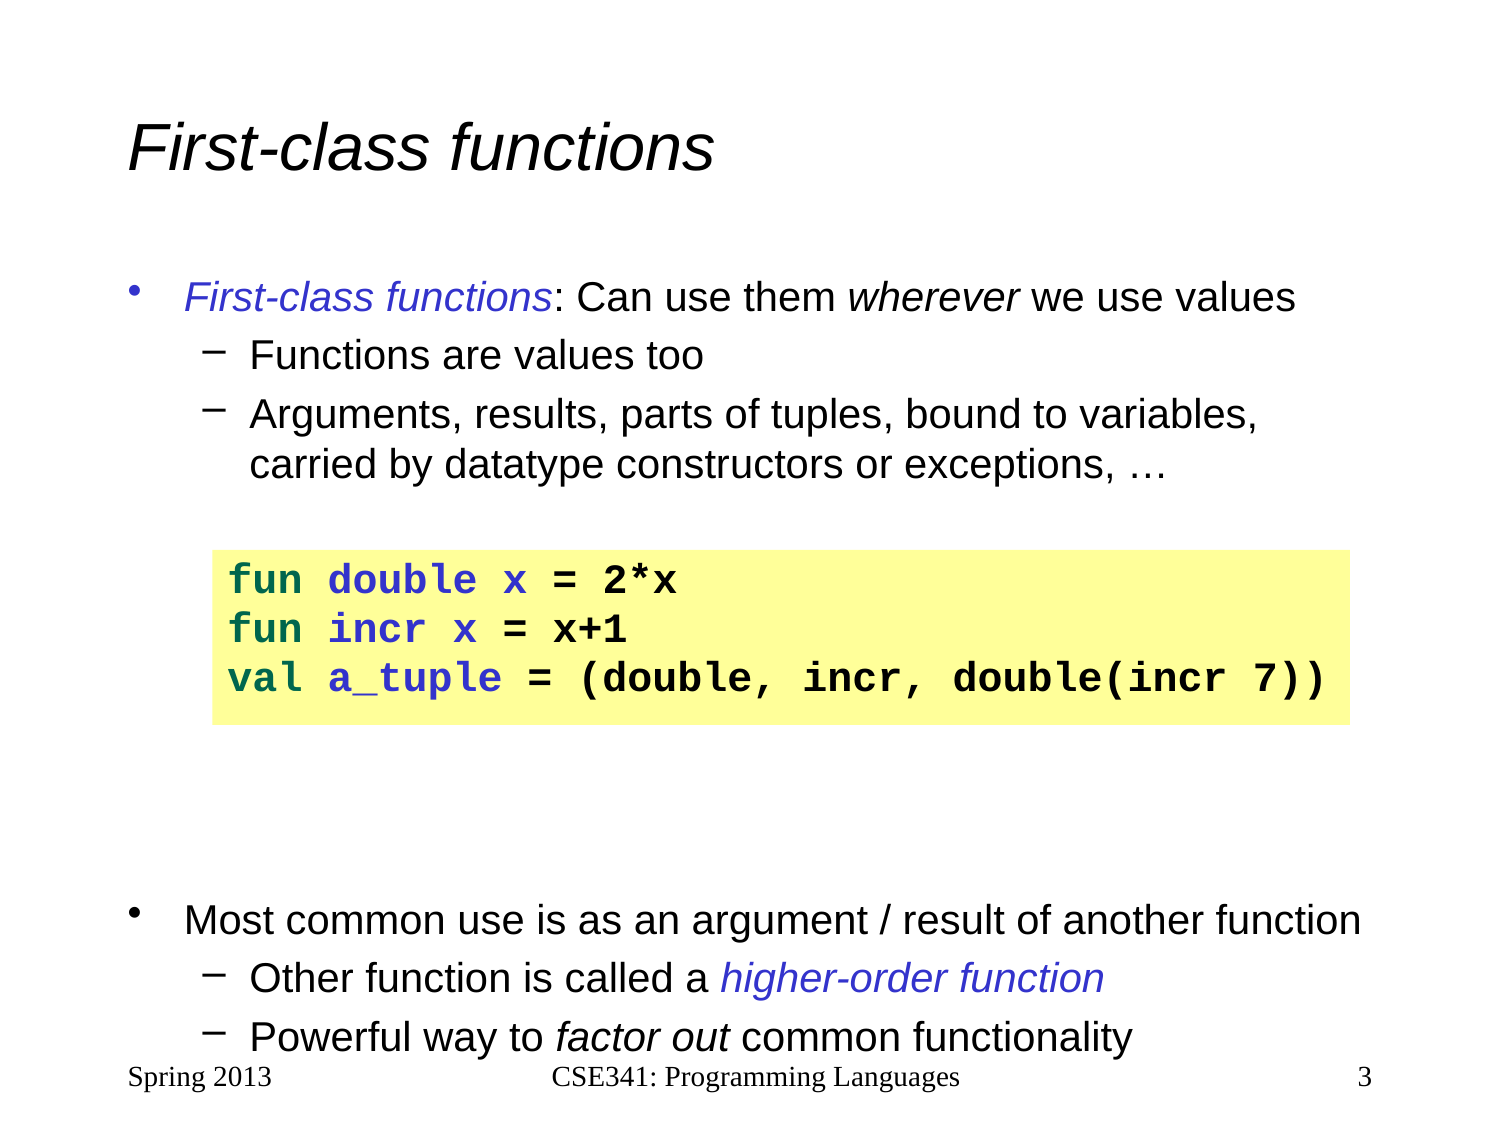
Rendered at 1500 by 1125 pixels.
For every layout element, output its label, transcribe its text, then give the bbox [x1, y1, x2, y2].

slide_number Spring 2013 [112, 1049, 426, 1125]
footer CSE341: Programming Languages [474, 1049, 1038, 1125]
text_box fun double x = 2*x fun incr x = x+1 val a_tuple = (double, incr, double(incr 7)) [212, 549, 1350, 725]
slide_number 3 [1074, 1049, 1388, 1125]
list First-class functions: Can use them wherever we use values Functions are values too Arguments, results, parts of tuples, bound to variables, carried by datatype constructors or exceptions, … Most common use is as an argument / result of another function Other function is called a higher-order function Powerful way to factor out common functionality [112, 262, 1388, 1001]
title First-class functions [112, 49, 1388, 238]
